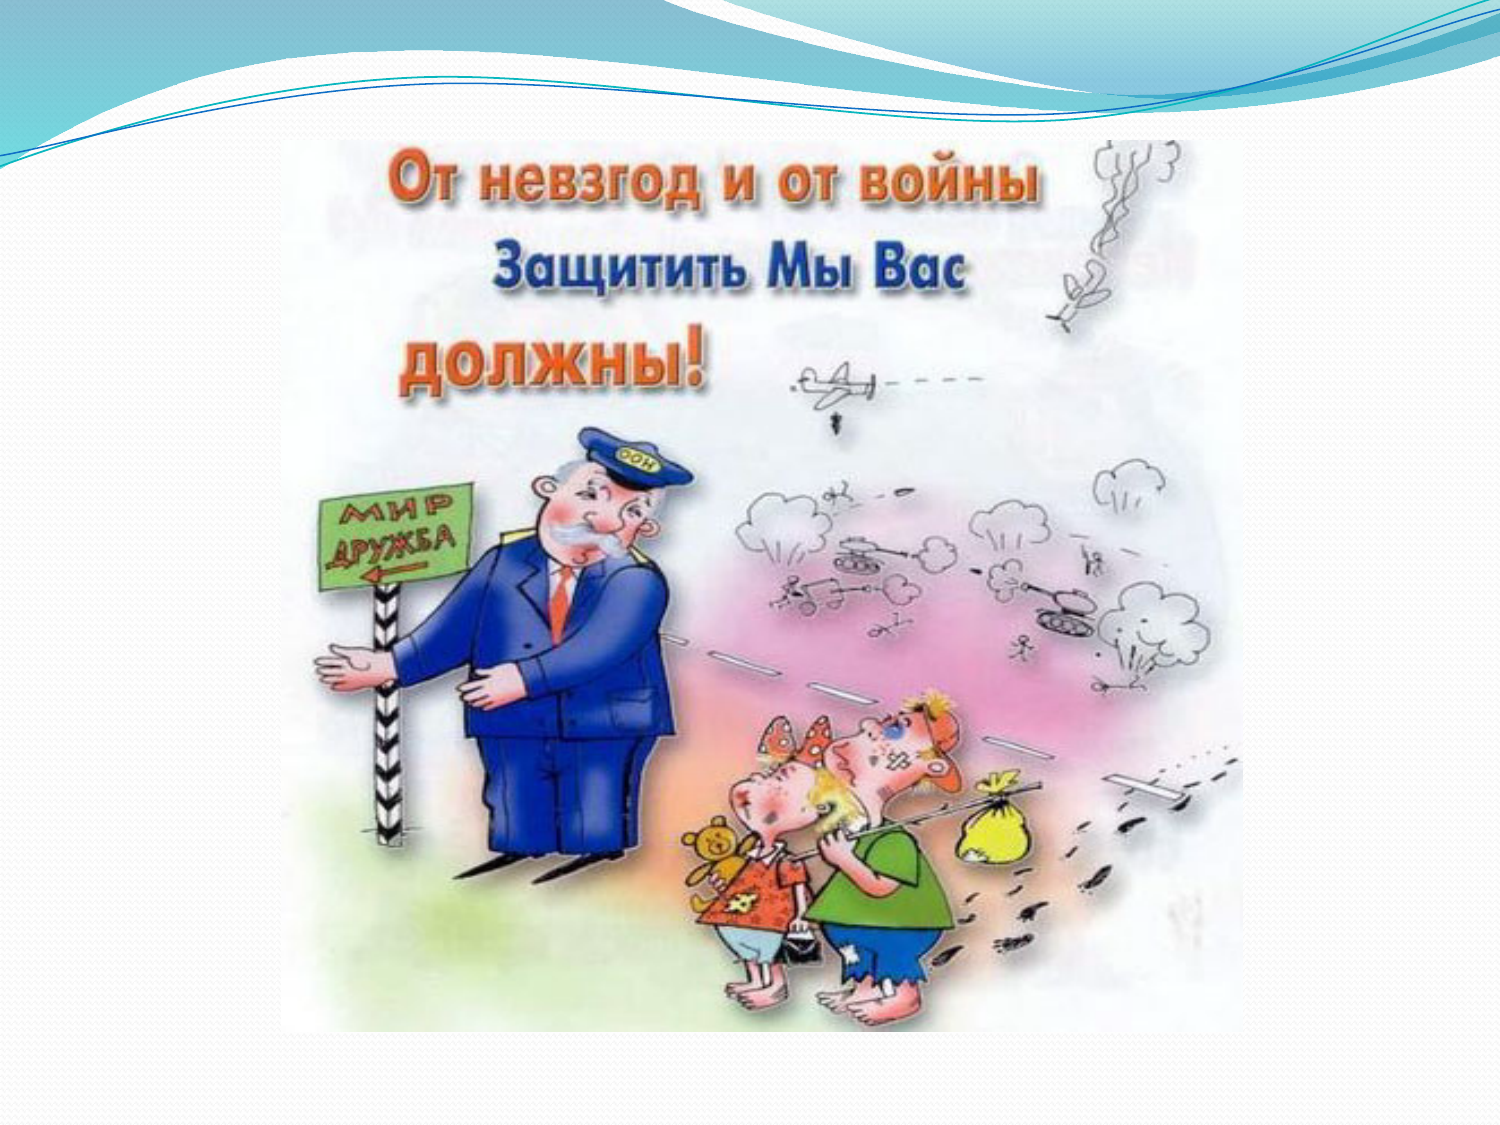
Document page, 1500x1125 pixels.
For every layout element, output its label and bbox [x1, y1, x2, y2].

picture [280, 140, 1243, 1032]
